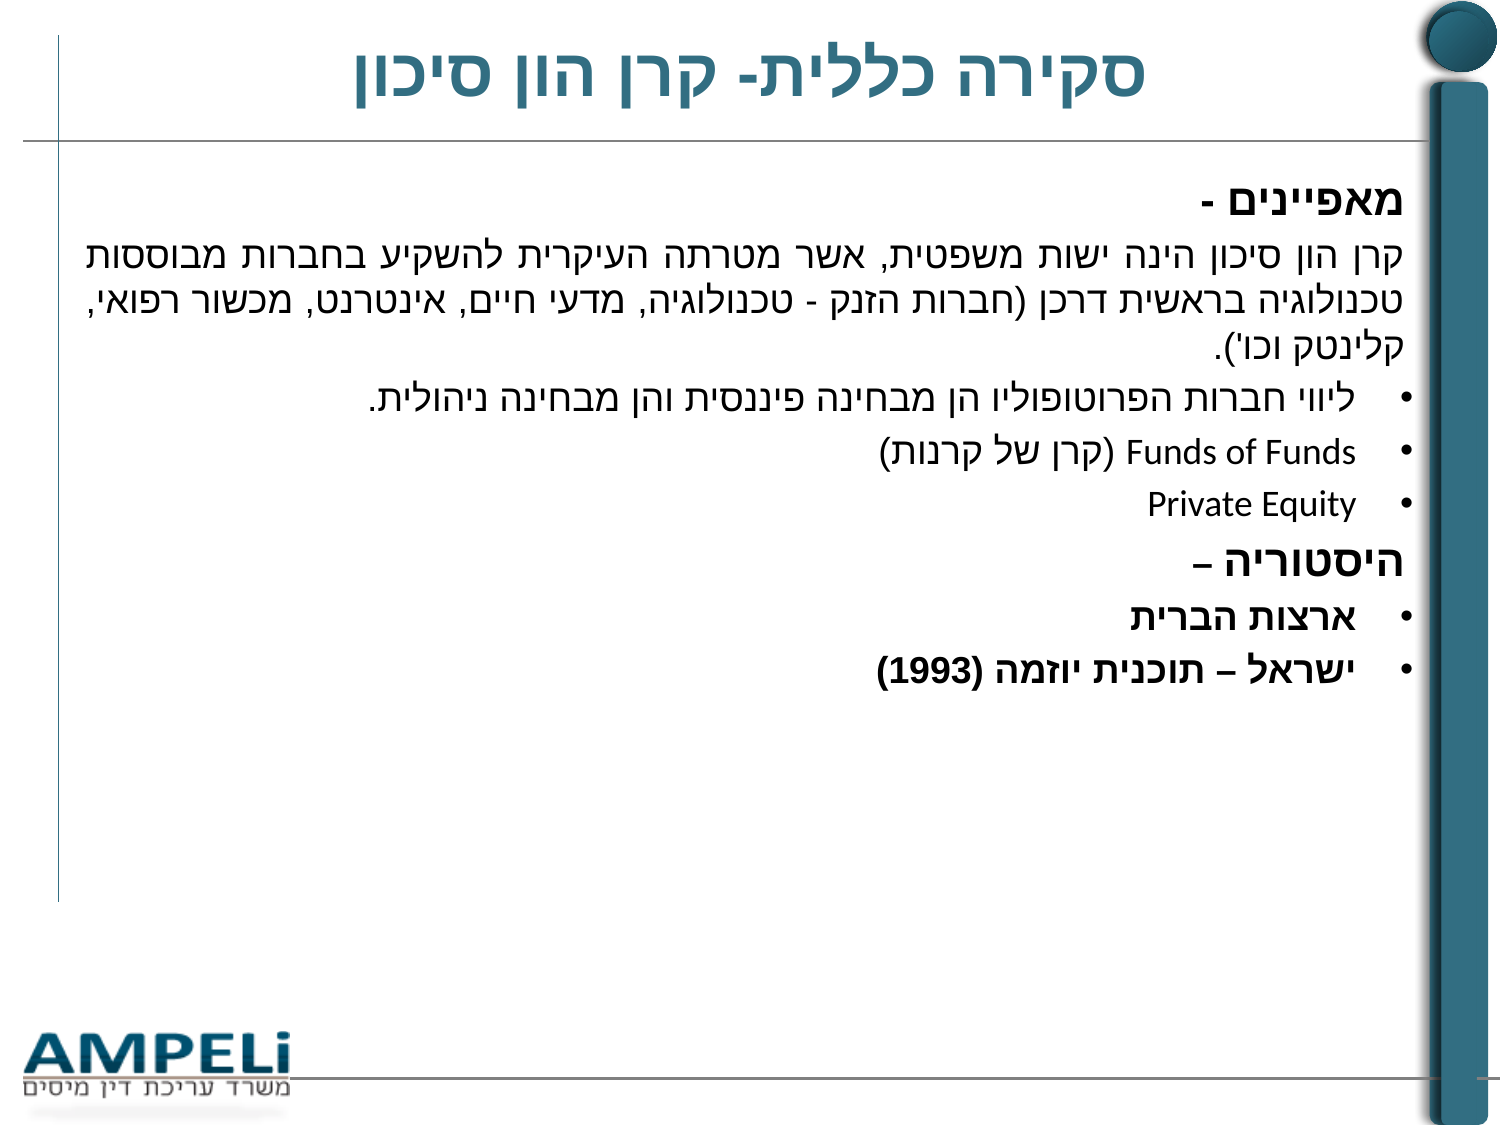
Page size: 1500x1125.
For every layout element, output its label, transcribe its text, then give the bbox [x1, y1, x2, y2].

list מאפיינים - קרן הון סיכון הינה ישות משפטית, אשר מטרתה העיקרית להשקיע בחברות מבוססות טכנולוגיה בראשית דרכן (חברות הזנק - טכנולוגיה, מדעי חיים, אינטרנט, מכשור רפואי, קלינטק וכו'). ליווי חברות הפרוטופוליו הן מבחינה פיננסית והן מבחינה ניהולית. Funds of Funds (קרן של קרנות) Private Equity היסטוריה – ארצות הברית ישראל – תוכנית יוזמה (1993) [70, 163, 1421, 985]
title סקירה כללית- קרן הון סיכון [74, 0, 1426, 141]
picture [23, 1031, 290, 1125]
